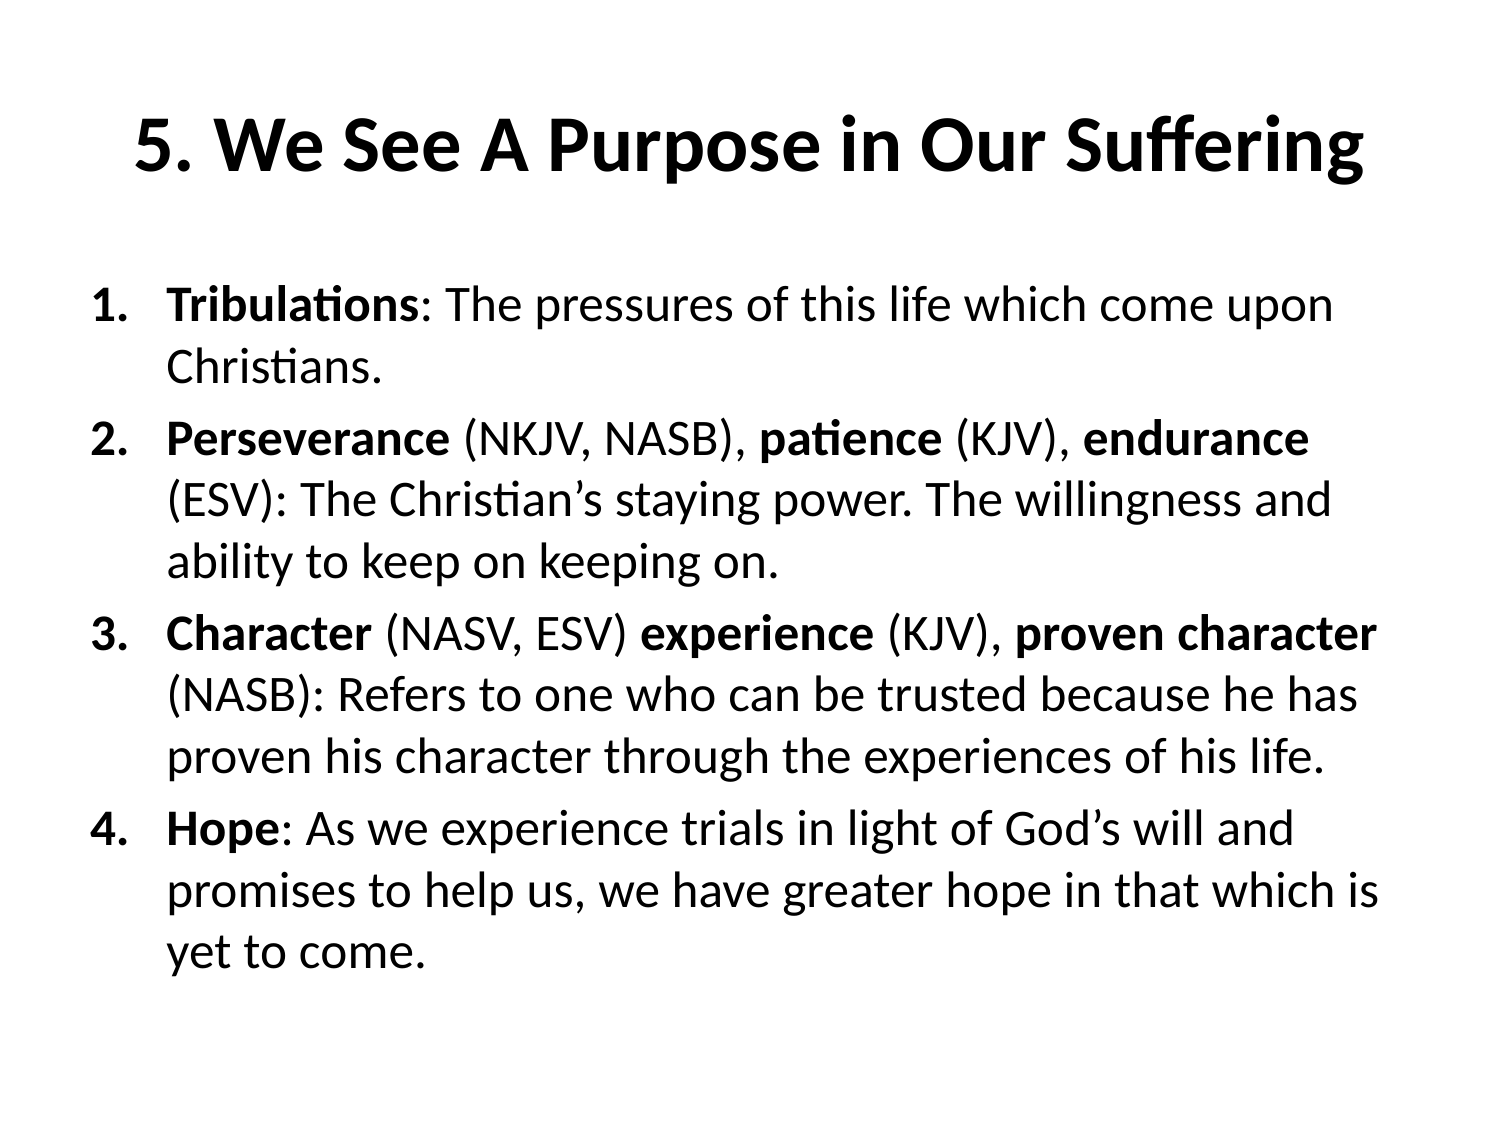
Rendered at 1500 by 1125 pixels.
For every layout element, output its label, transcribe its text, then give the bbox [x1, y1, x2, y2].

title 5. We See A Purpose in Our Suffering [75, 45, 1425, 233]
list Tribulations: The pressures of this life which come upon Christians. Perseverance (NKJV, NASB), patience (KJV), endurance (ESV): The Christian’s staying power. The willingness and ability to keep on keeping on. Character (NASV, ESV) experience (KJV), proven character (NASB): Refers to one who can be trusted because he has proven his character through the experiences of his life. Hope: As we experience trials in light of God’s will and promises to help us, we have greater hope in that which is yet to come. [75, 262, 1425, 1005]
